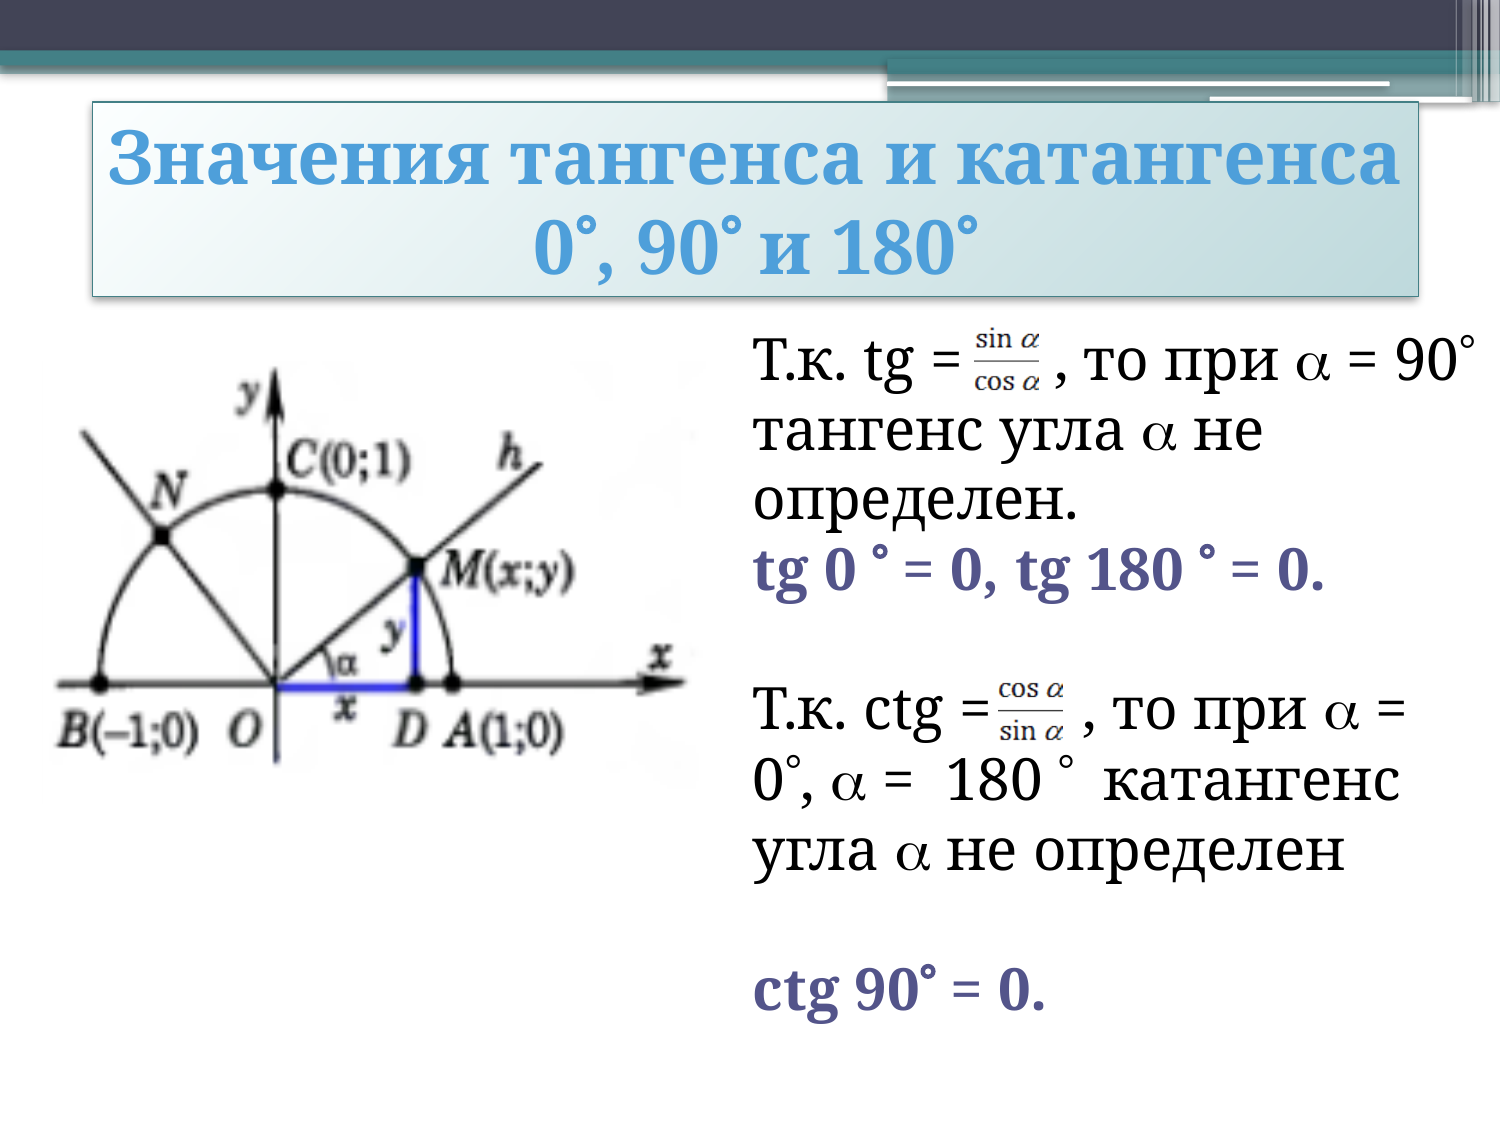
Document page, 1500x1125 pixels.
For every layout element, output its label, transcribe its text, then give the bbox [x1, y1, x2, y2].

text_box Значения тангенса и катангенса 0, 90 и 180 [92, 101, 1419, 297]
picture [997, 680, 1063, 742]
picture [40, 361, 706, 804]
text_box Т.к. tg = , то при  = 90 тангенс угла  не определен. tg 0  = 0, tg 180  = 0. Т.к. ctg = , то при  = 0,  = 180  катангенс угла  не определен ctg 90 = 0. [738, 314, 1500, 1099]
picture [974, 326, 1039, 393]
